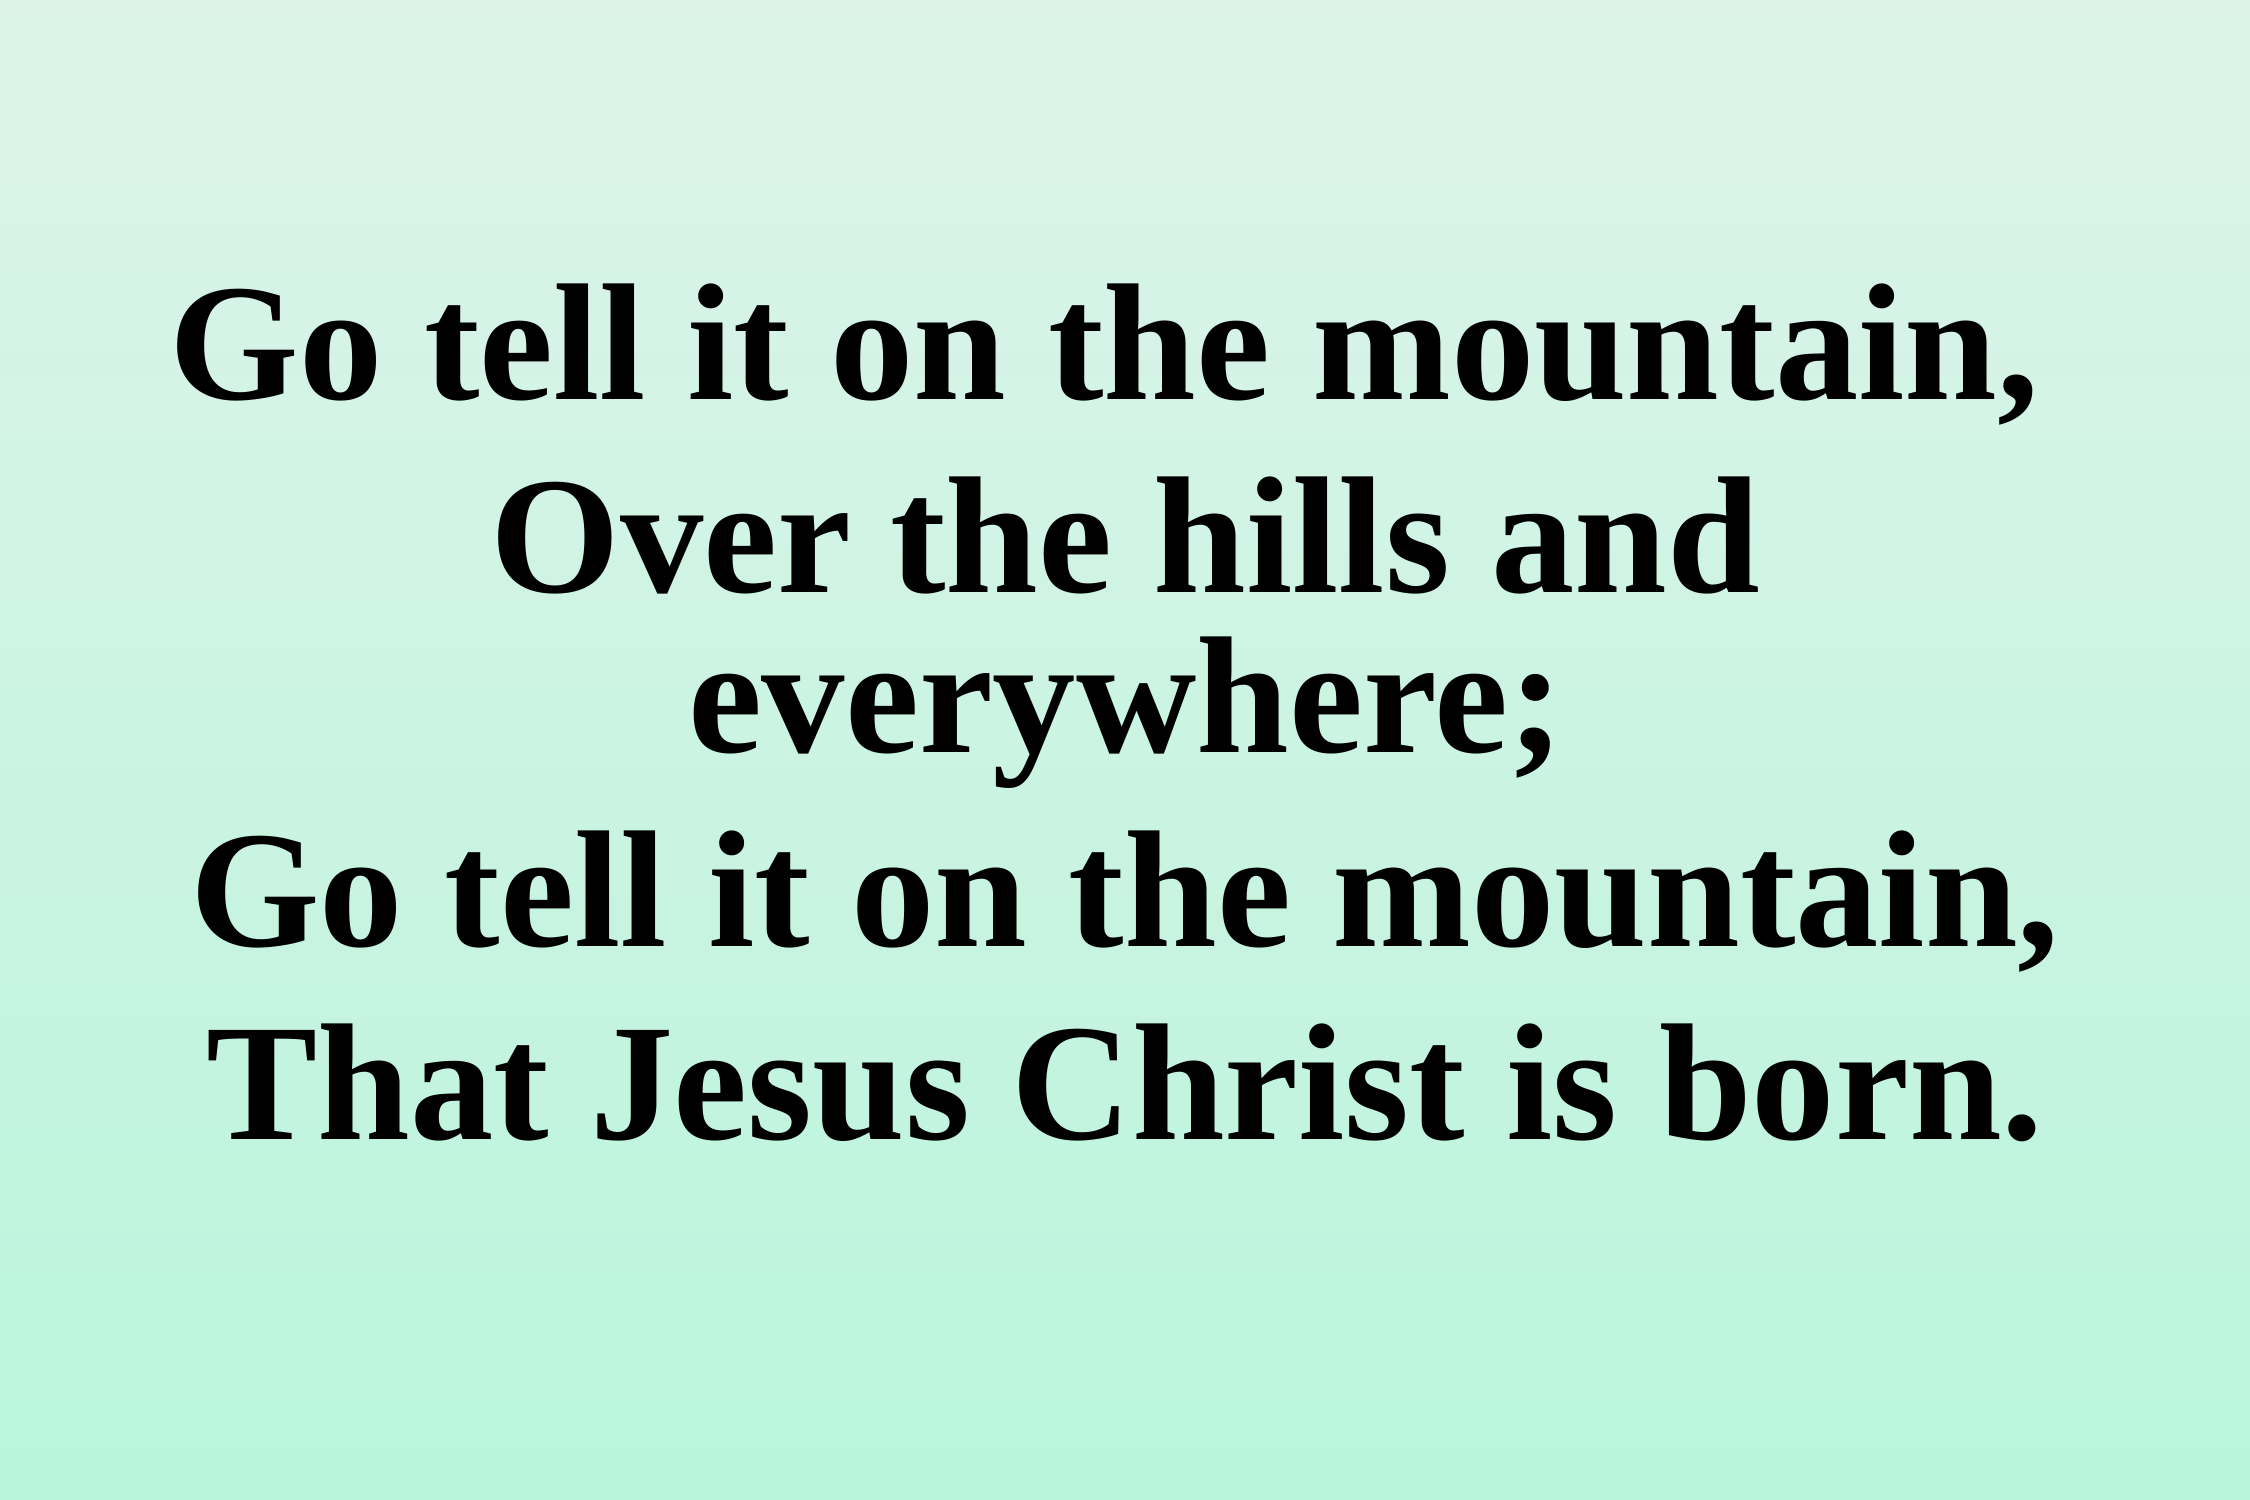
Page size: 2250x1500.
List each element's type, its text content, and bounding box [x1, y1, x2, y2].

subtitle Go tell it on the mountain, Over the hills and everywhere; Go tell it on the mountain, That Jesus Christ is born. [95, 264, 2158, 1400]
